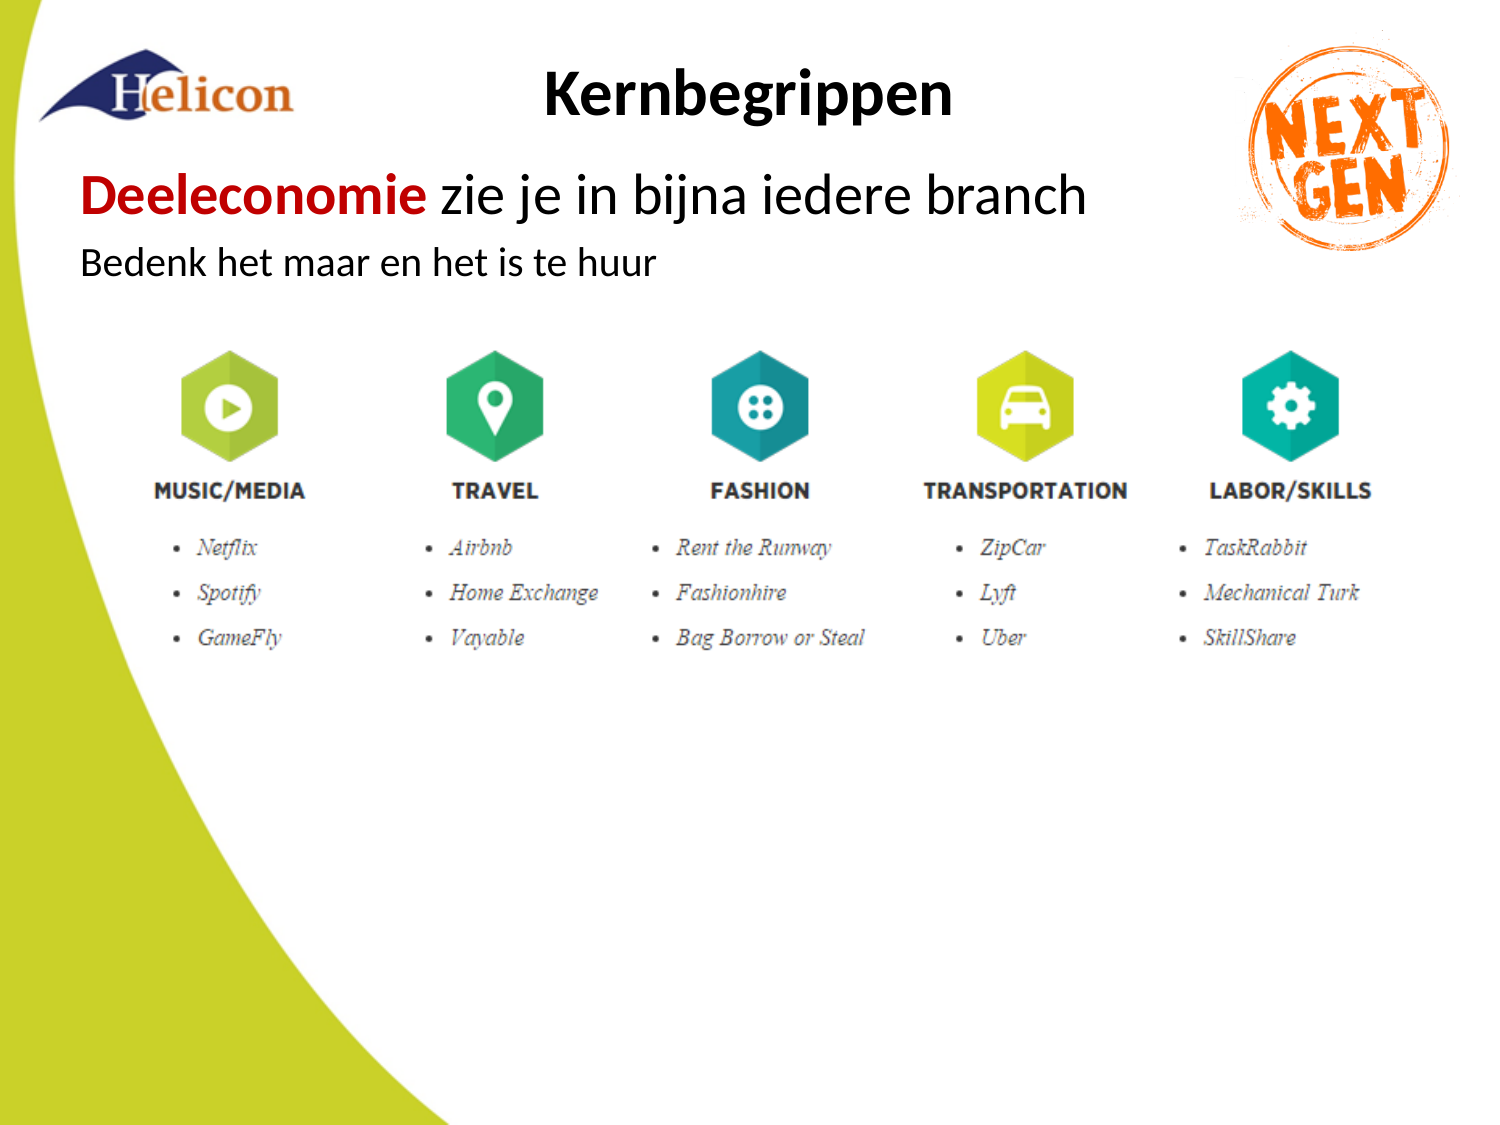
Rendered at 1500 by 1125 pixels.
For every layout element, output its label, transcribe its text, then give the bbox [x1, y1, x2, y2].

list Deeleconomie zie je in bijna iedere branch Bedenk het maar en het is te huur [64, 149, 1229, 346]
picture [0, 0, 1500, 1125]
title Kernbegrippen [324, 35, 1176, 142]
